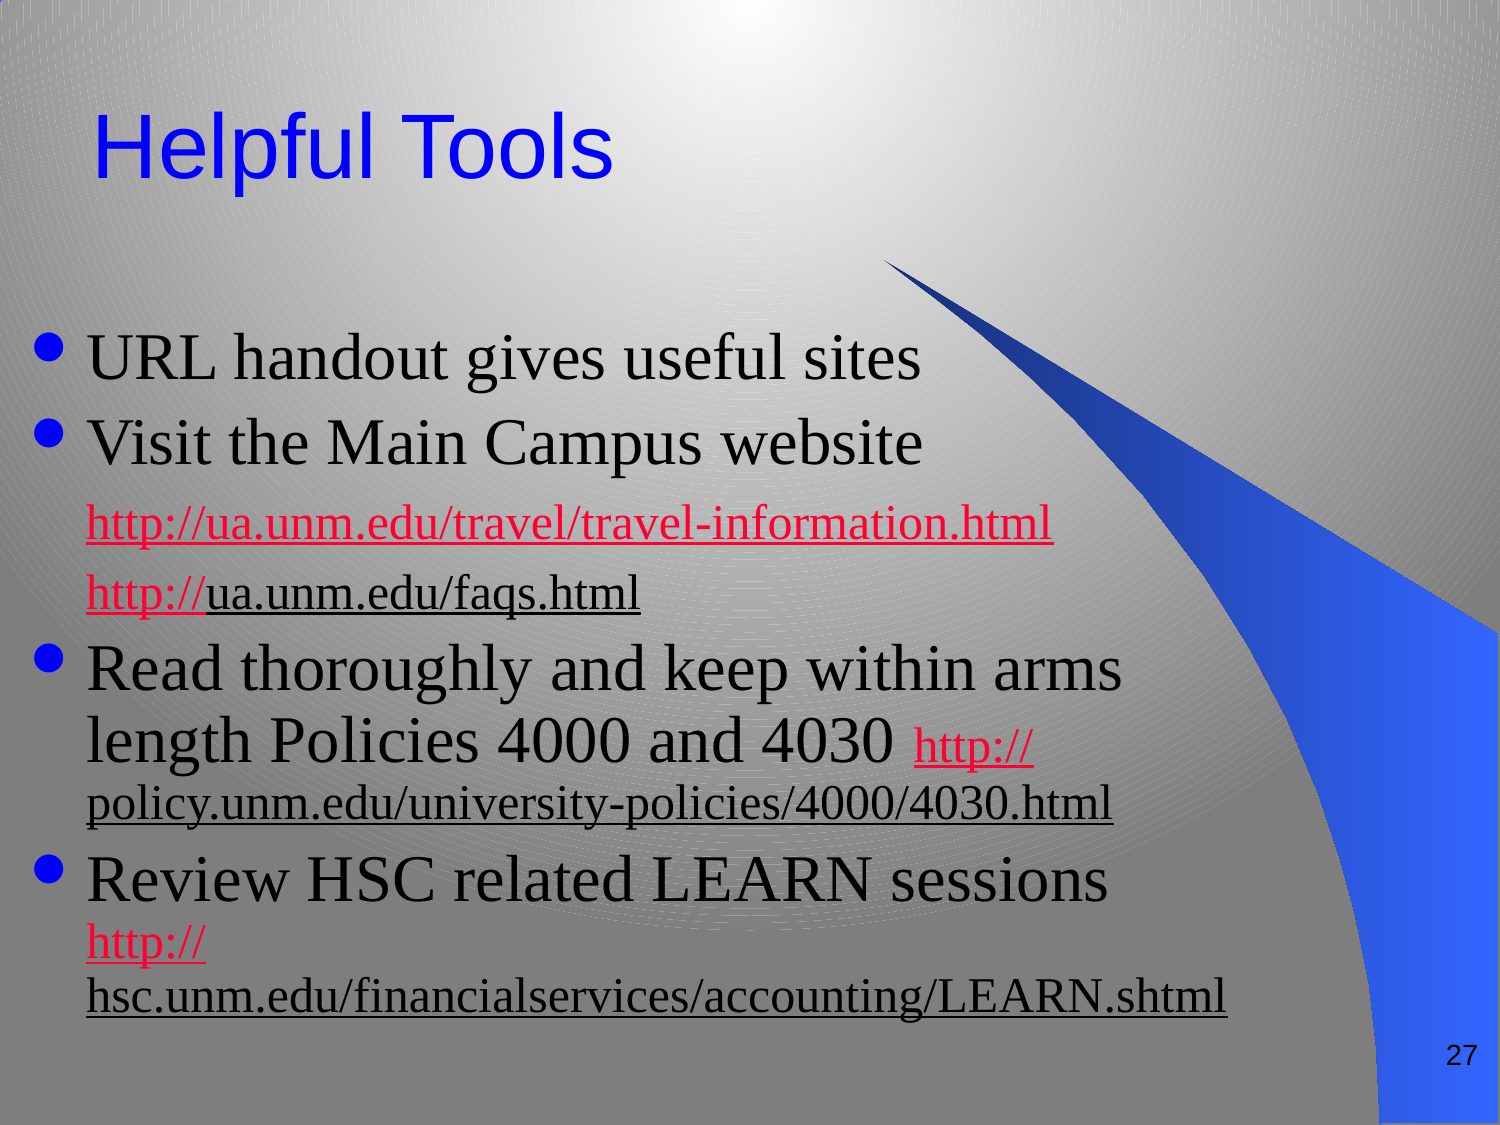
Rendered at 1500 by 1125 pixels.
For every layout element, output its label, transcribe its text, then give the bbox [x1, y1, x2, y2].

title Helpful Tools [76, 48, 1403, 237]
slide_number 27 [1180, 1008, 1494, 1072]
list URL handout gives useful sites Visit the Main Campus website http://ua.unm.edu/travel/travel-information.html http://ua.unm.edu/faqs.html Read thoroughly and keep within arms length Policies 4000 and 4030 http://policy.unm.edu/university-policies/4000/4030.html Review HSC related LEARN sessions http://hsc.unm.edu/financialservices/accounting/LEARN.shtml [0, 314, 1276, 1053]
